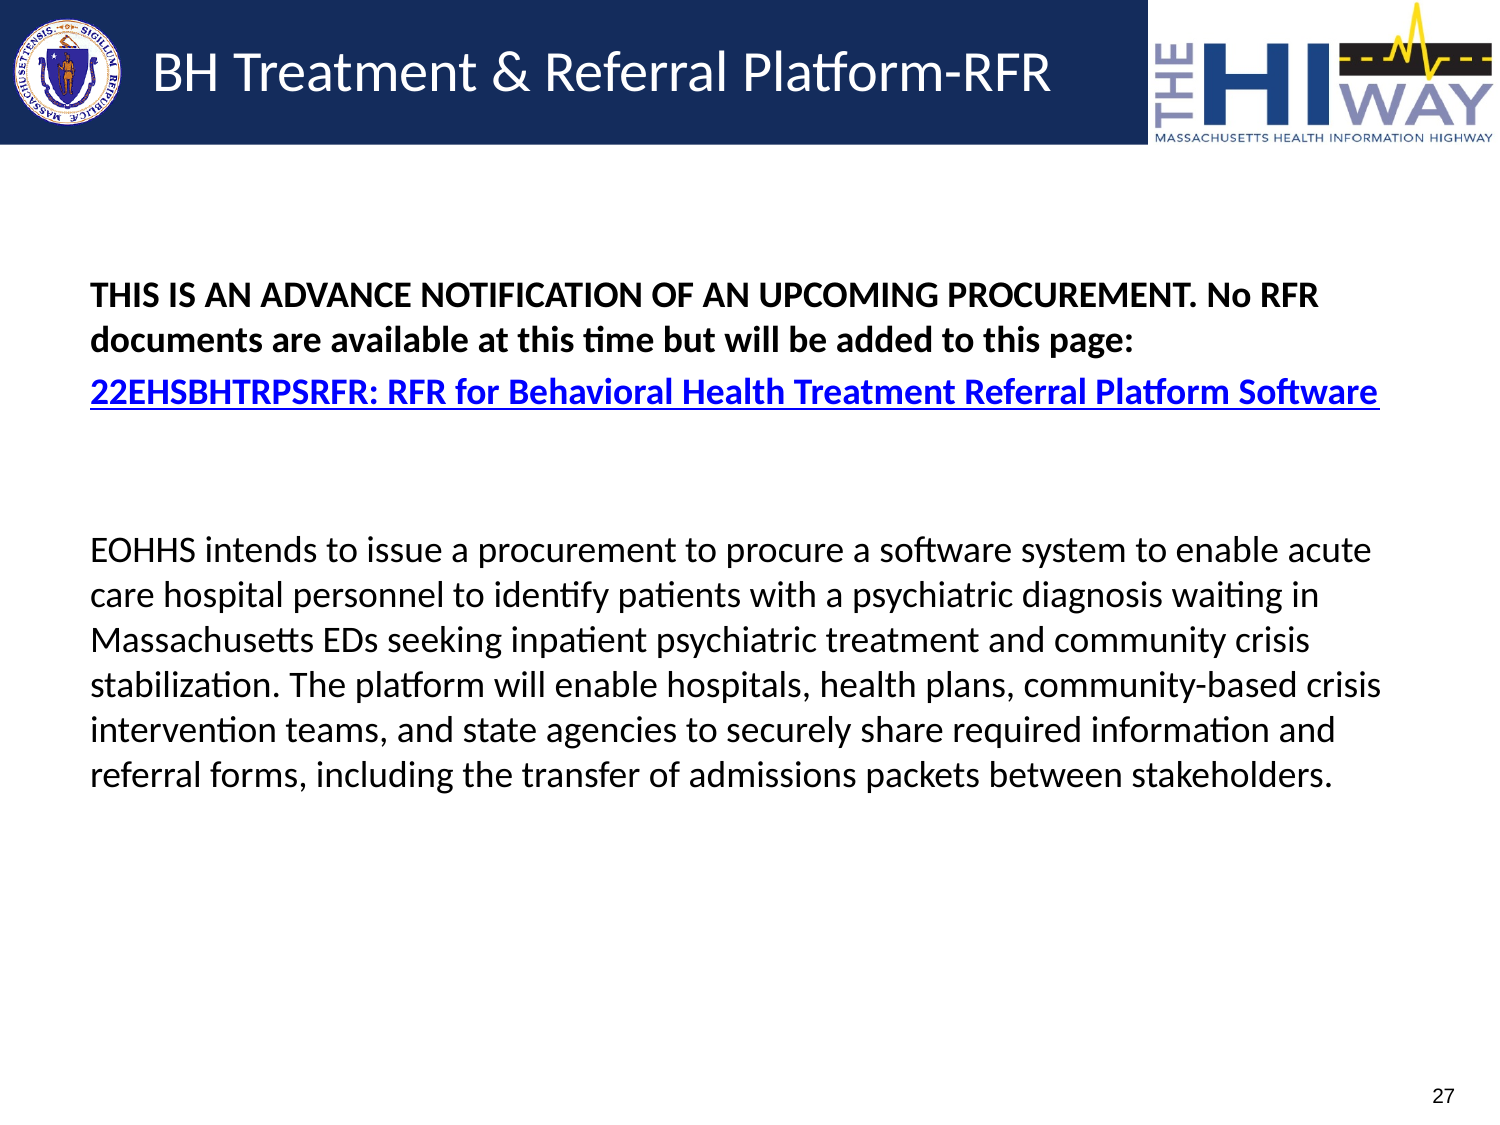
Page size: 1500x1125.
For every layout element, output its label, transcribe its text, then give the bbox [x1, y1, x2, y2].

picture [5, 12, 128, 130]
picture [1148, 0, 1500, 145]
slide_number 27 [1387, 1074, 1500, 1123]
list THIS IS AN ADVANCE NOTIFICATION OF AN UPCOMING PROCUREMENT. No RFR documents are available at this time but will be added to this page: 22EHSBHTRPSRFR: RFR for Behavioral Health Treatment Referral Platform Software EOHHS intends to issue a procurement to procure a software system to enable acute care hospital personnel to identify patients with a psychiatric diagnosis waiting in Massachusetts EDs seeking inpatient psychiatric treatment and community crisis stabilization. The platform will enable hospitals, health plans, community-based crisis intervention teams, and state agencies to securely share required information and referral forms, including the transfer of admissions packets between stakeholders. [74, 262, 1426, 1006]
title BH Treatment & Referral Platform-RFR [136, 21, 1138, 115]
